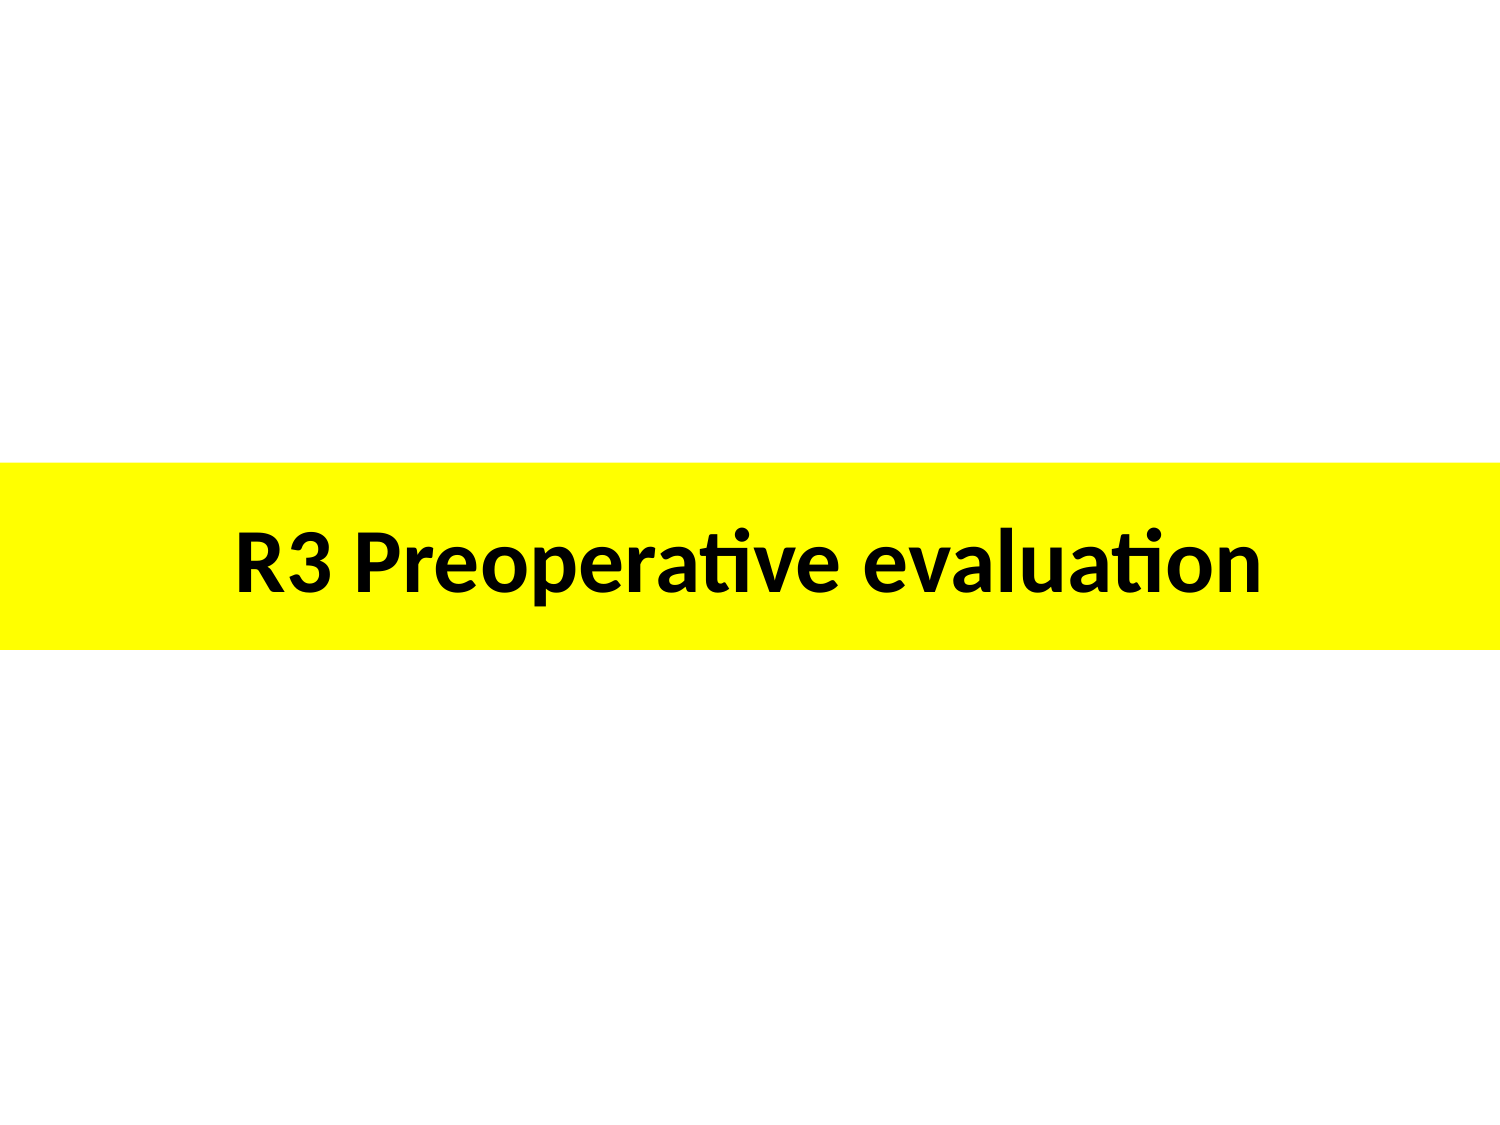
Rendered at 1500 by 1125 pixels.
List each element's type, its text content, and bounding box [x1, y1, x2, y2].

title R3 Preoperative evaluation [0, 462, 1500, 650]
